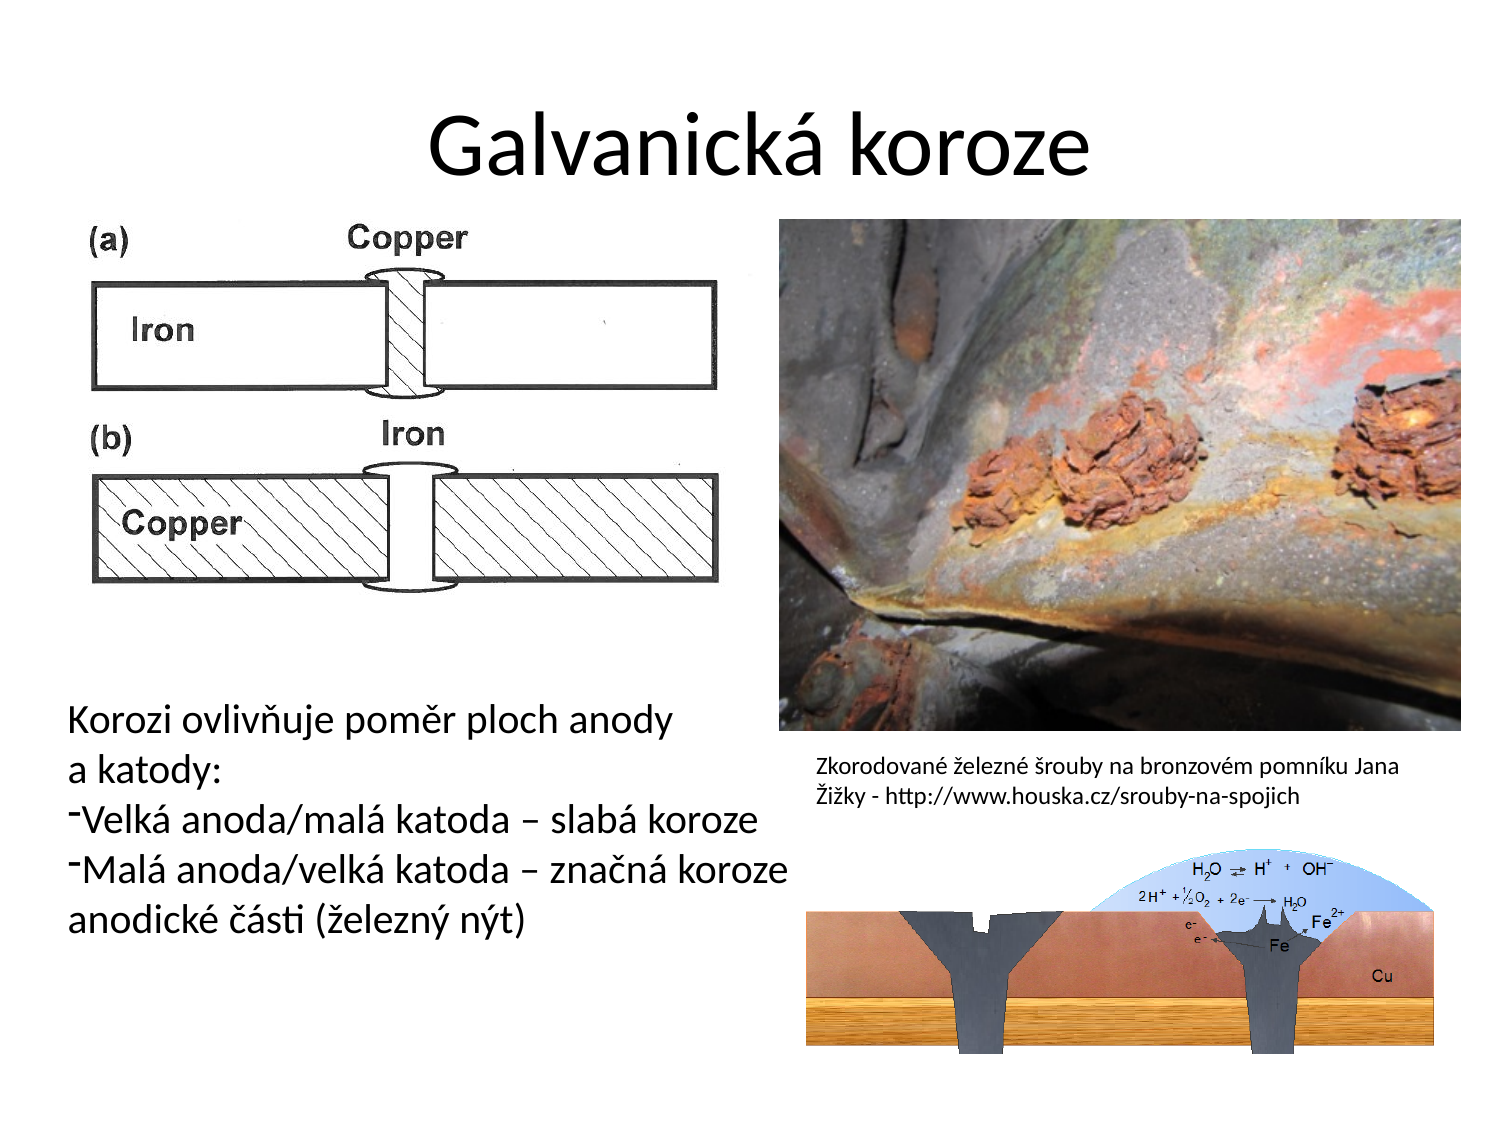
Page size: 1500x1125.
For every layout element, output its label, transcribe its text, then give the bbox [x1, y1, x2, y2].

title Galvanická koroze [75, 45, 1425, 233]
picture [806, 849, 1434, 1054]
picture [779, 219, 1461, 732]
text_box Korozi ovlivňuje poměr ploch anody a katody: Velká anoda/malá katoda – slabá koroze Malá anoda/velká katoda – značná koroze anodické části (železný nýt) [53, 684, 815, 949]
text_box Zkorodované železné šrouby na bronzovém pomníku Jana Žižky - http://www.houska.cz/srouby-na-spojich [801, 742, 1430, 817]
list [76, 188, 757, 615]
